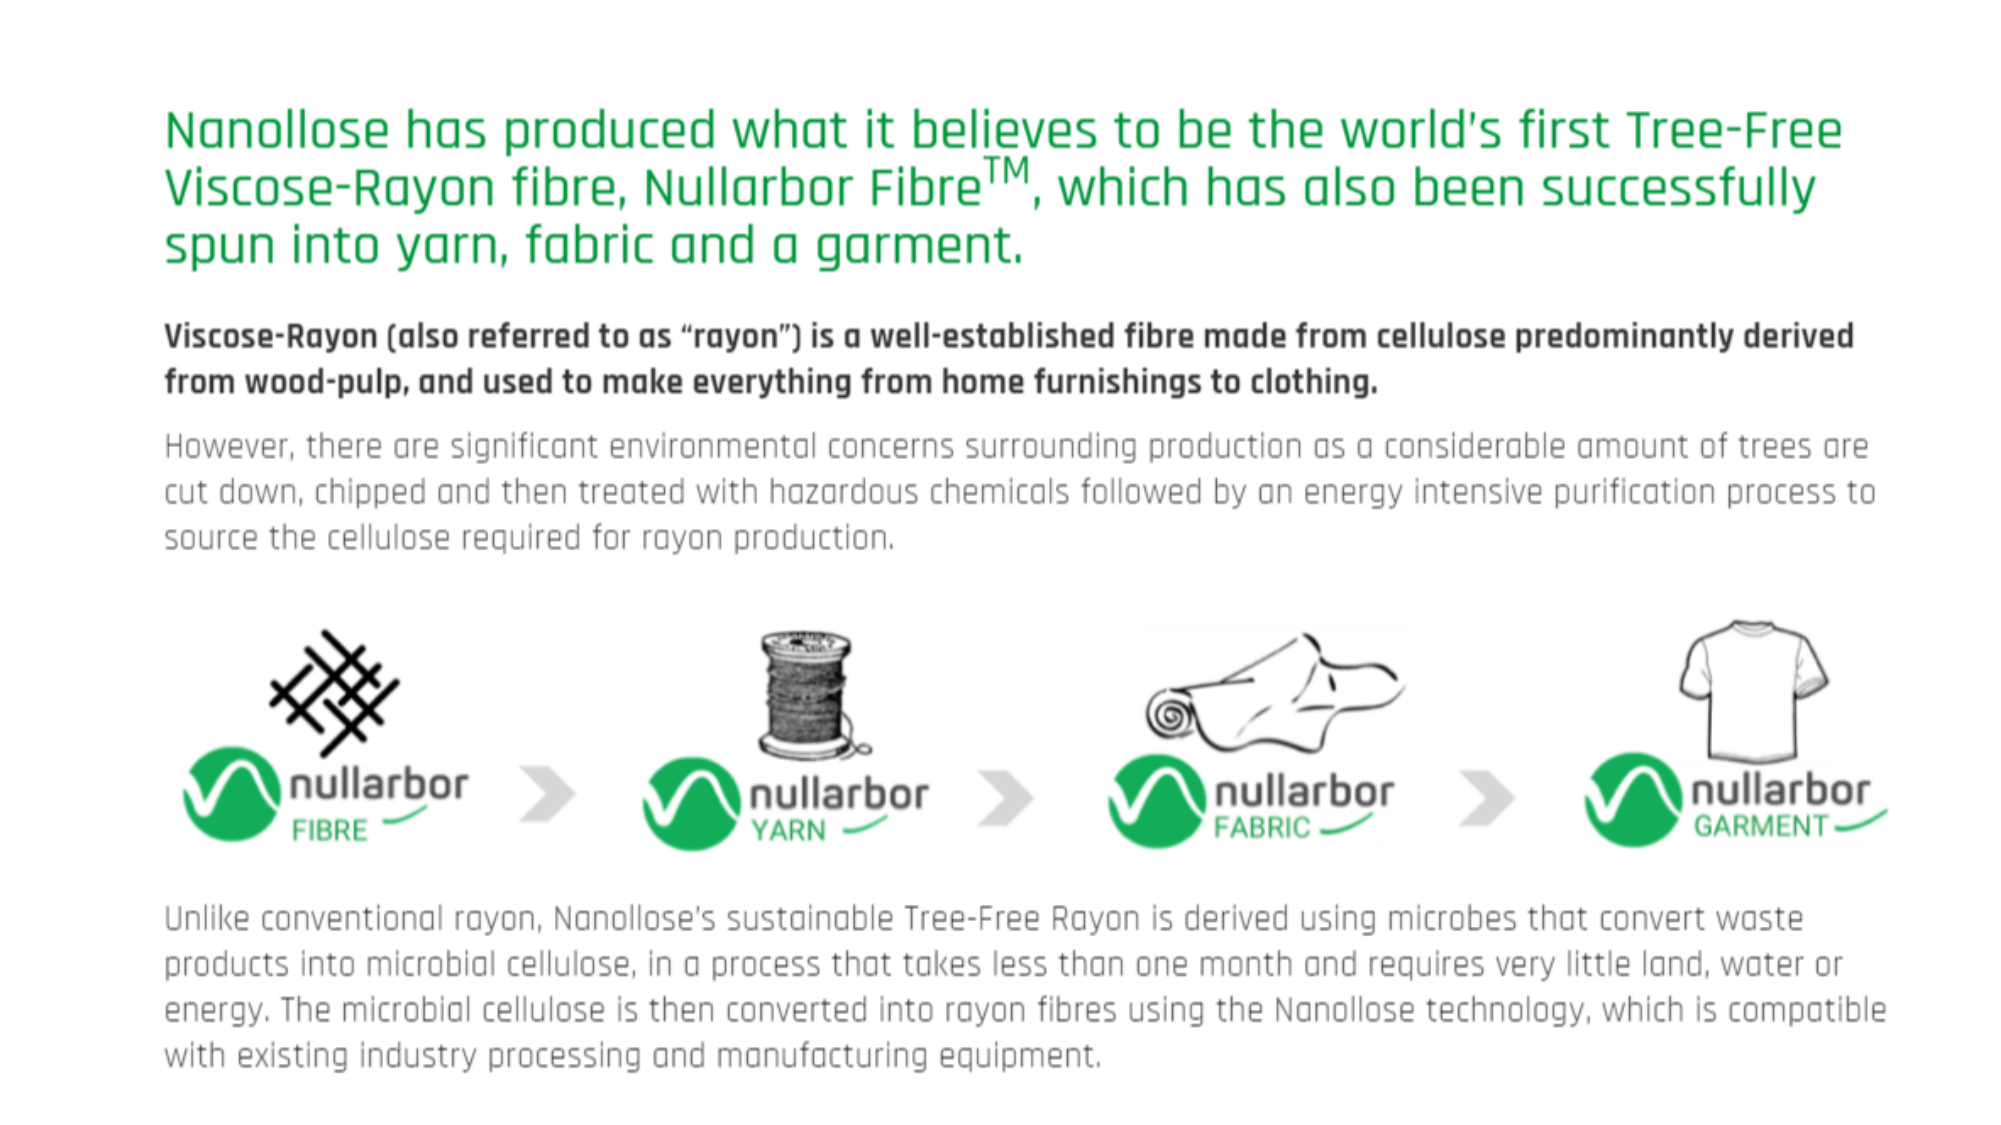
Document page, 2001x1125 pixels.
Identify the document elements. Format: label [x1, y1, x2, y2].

picture [107, 88, 1966, 1080]
